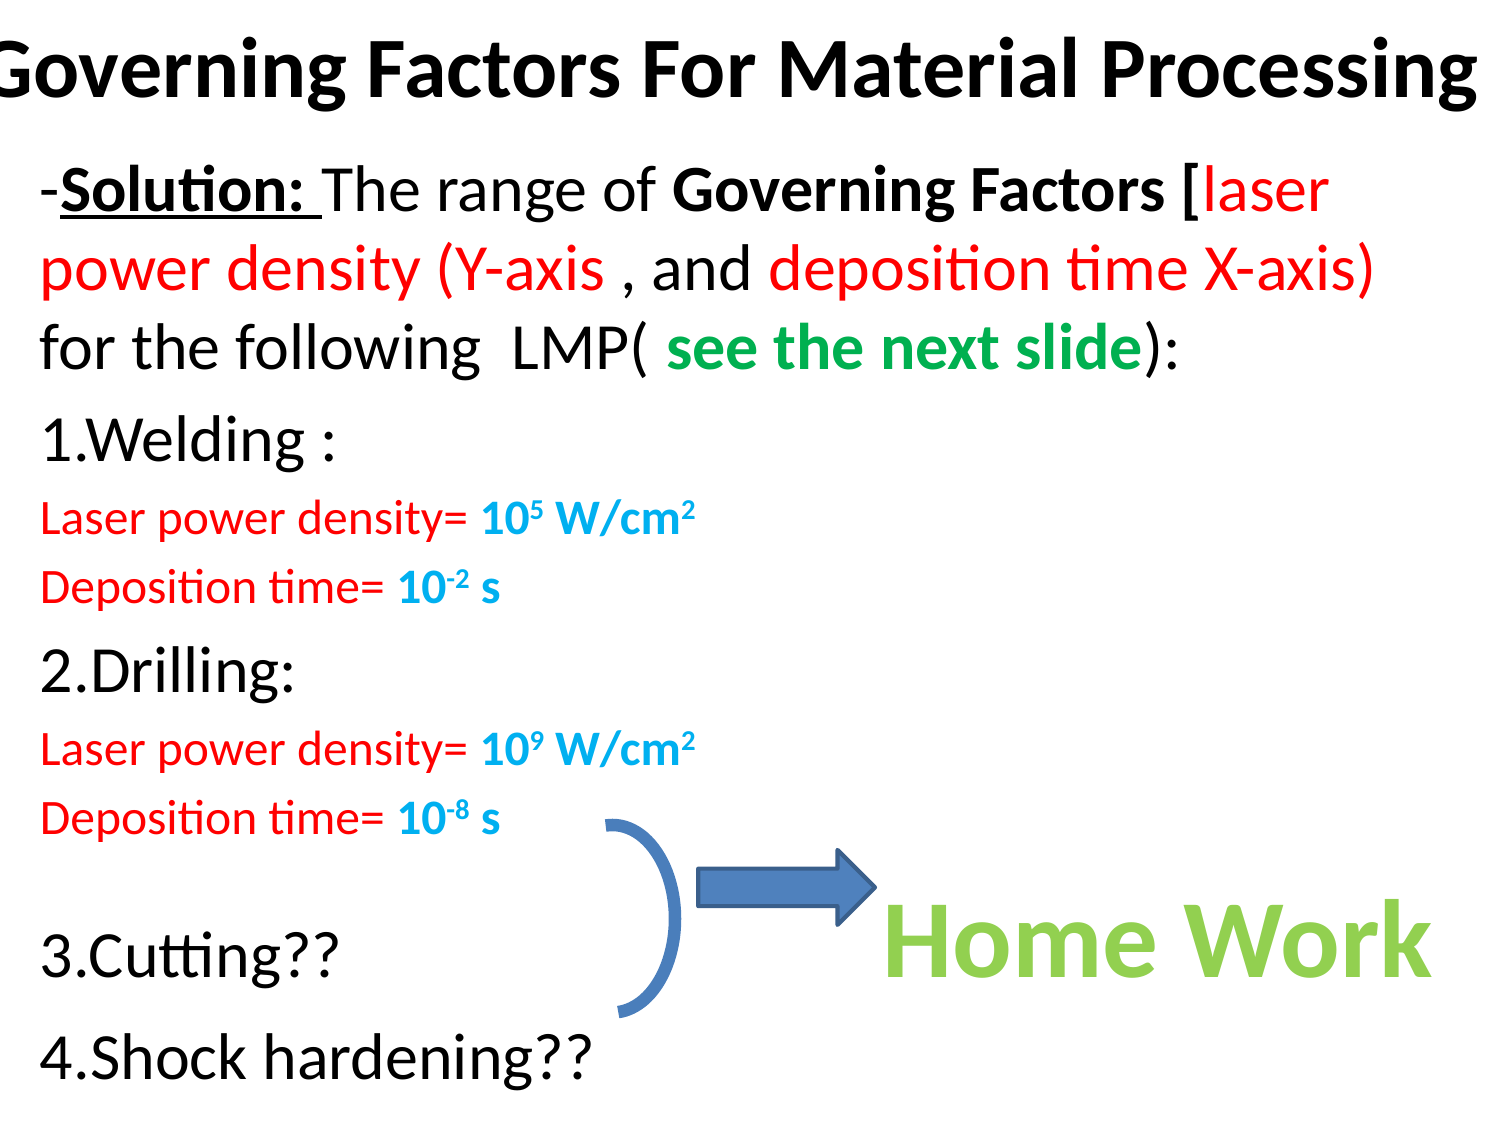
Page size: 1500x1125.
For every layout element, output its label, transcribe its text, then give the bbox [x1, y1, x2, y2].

title Governing Factors For Material Processing [0, 2, 1500, 124]
text_box [696, 847, 878, 927]
text_box [605, 824, 676, 1013]
list -Solution: The range of Governing Factors [laser power density (Y-axis , and deposition time X-axis) for the following LMP( see the next slide): 1.Welding : Laser power density= 105 W/cm2 Deposition time= 10-2 s 2.Drilling: Laser power density= 109 W/cm2 Deposition time= 10-8 s 3.Cutting?? Home Work 4.Shock hardening?? [24, 137, 1475, 1100]
